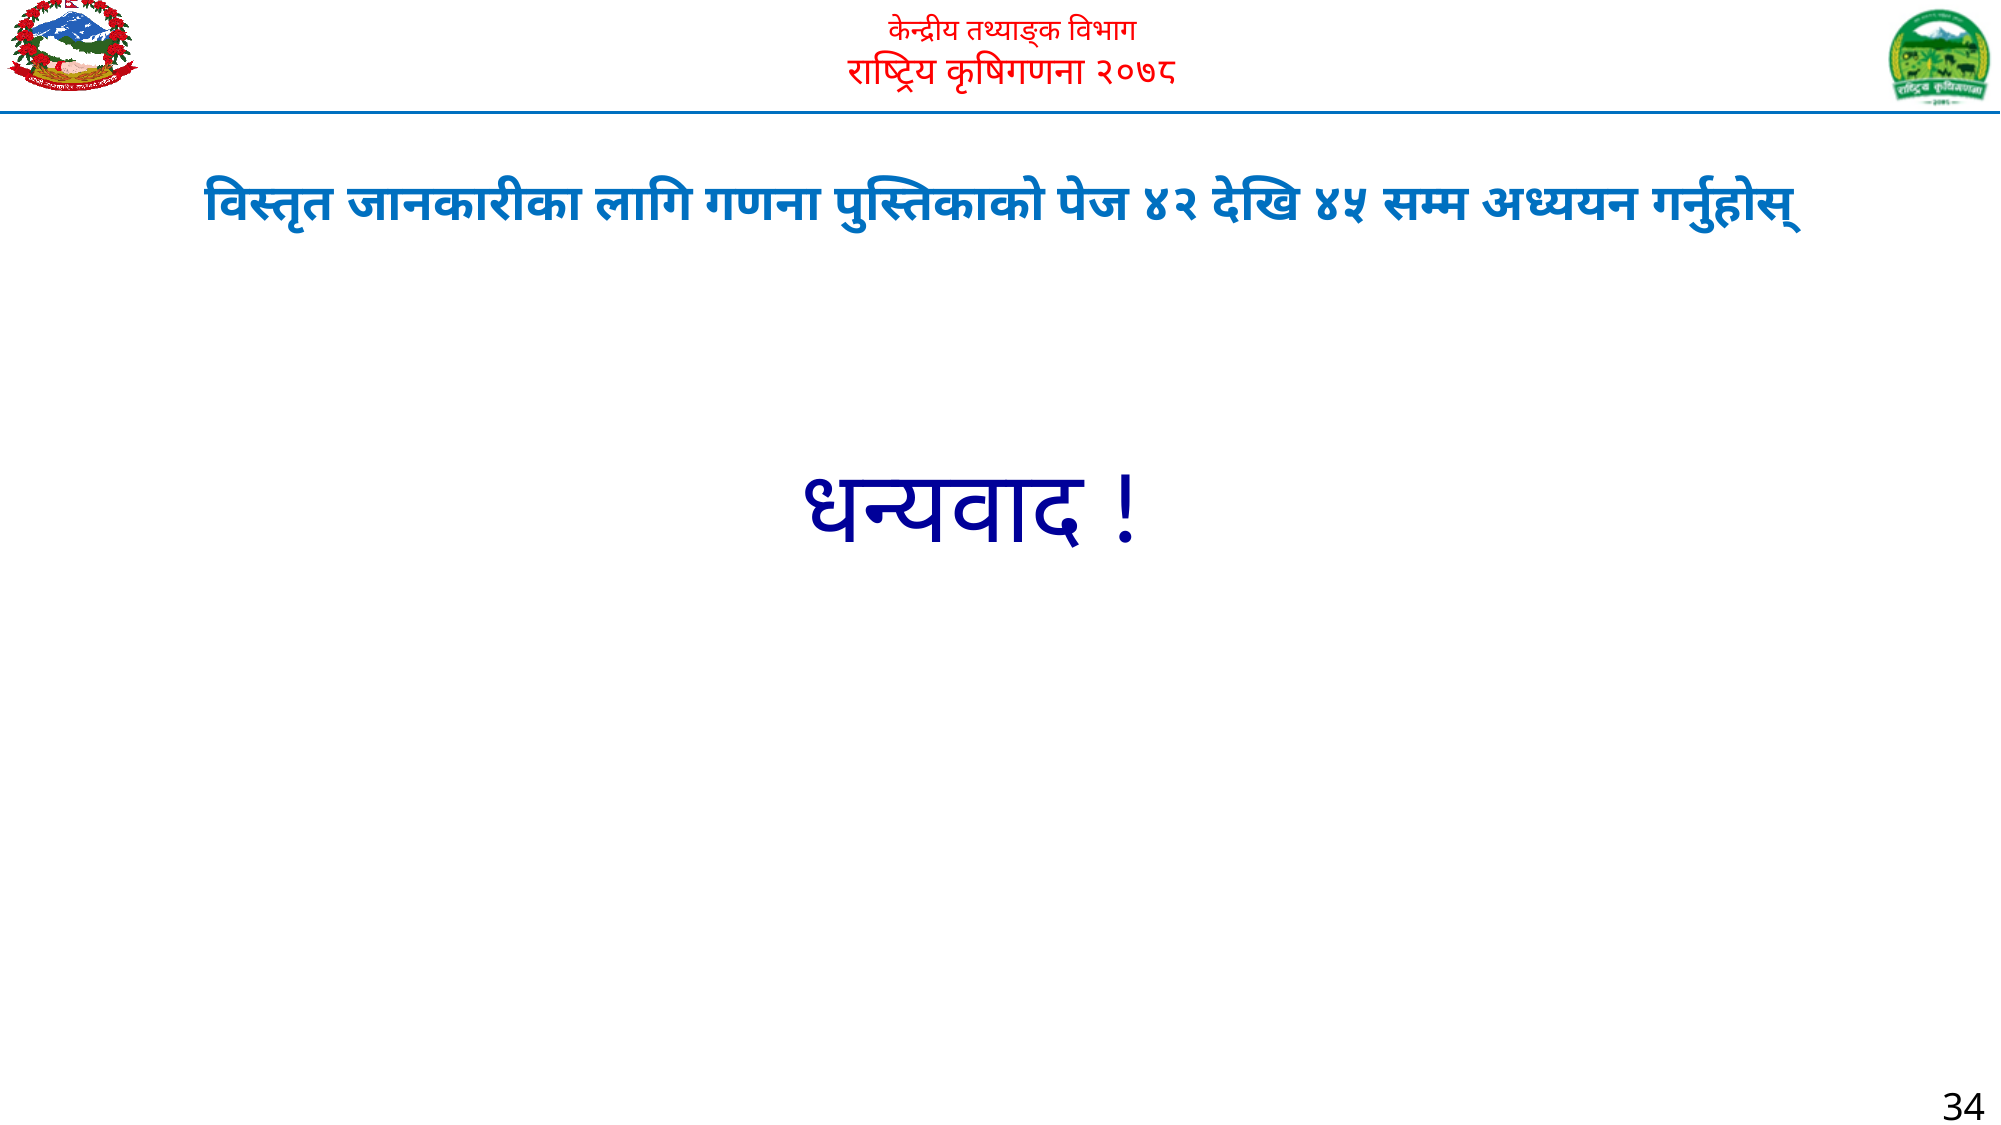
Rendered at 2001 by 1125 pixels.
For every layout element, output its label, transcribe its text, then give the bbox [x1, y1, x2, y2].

picture [1887, 4, 1993, 110]
list धन्यवाद ! [34, 375, 1909, 913]
text_box 34 [1845, 1049, 2000, 1113]
text_box विस्तृत जानकारीका लागि गणना पुस्तिकाको पेज ४२ देखि ४५ सम्म अध्ययन गर्नुहोस् [99, 133, 1913, 263]
picture [7, 0, 138, 91]
